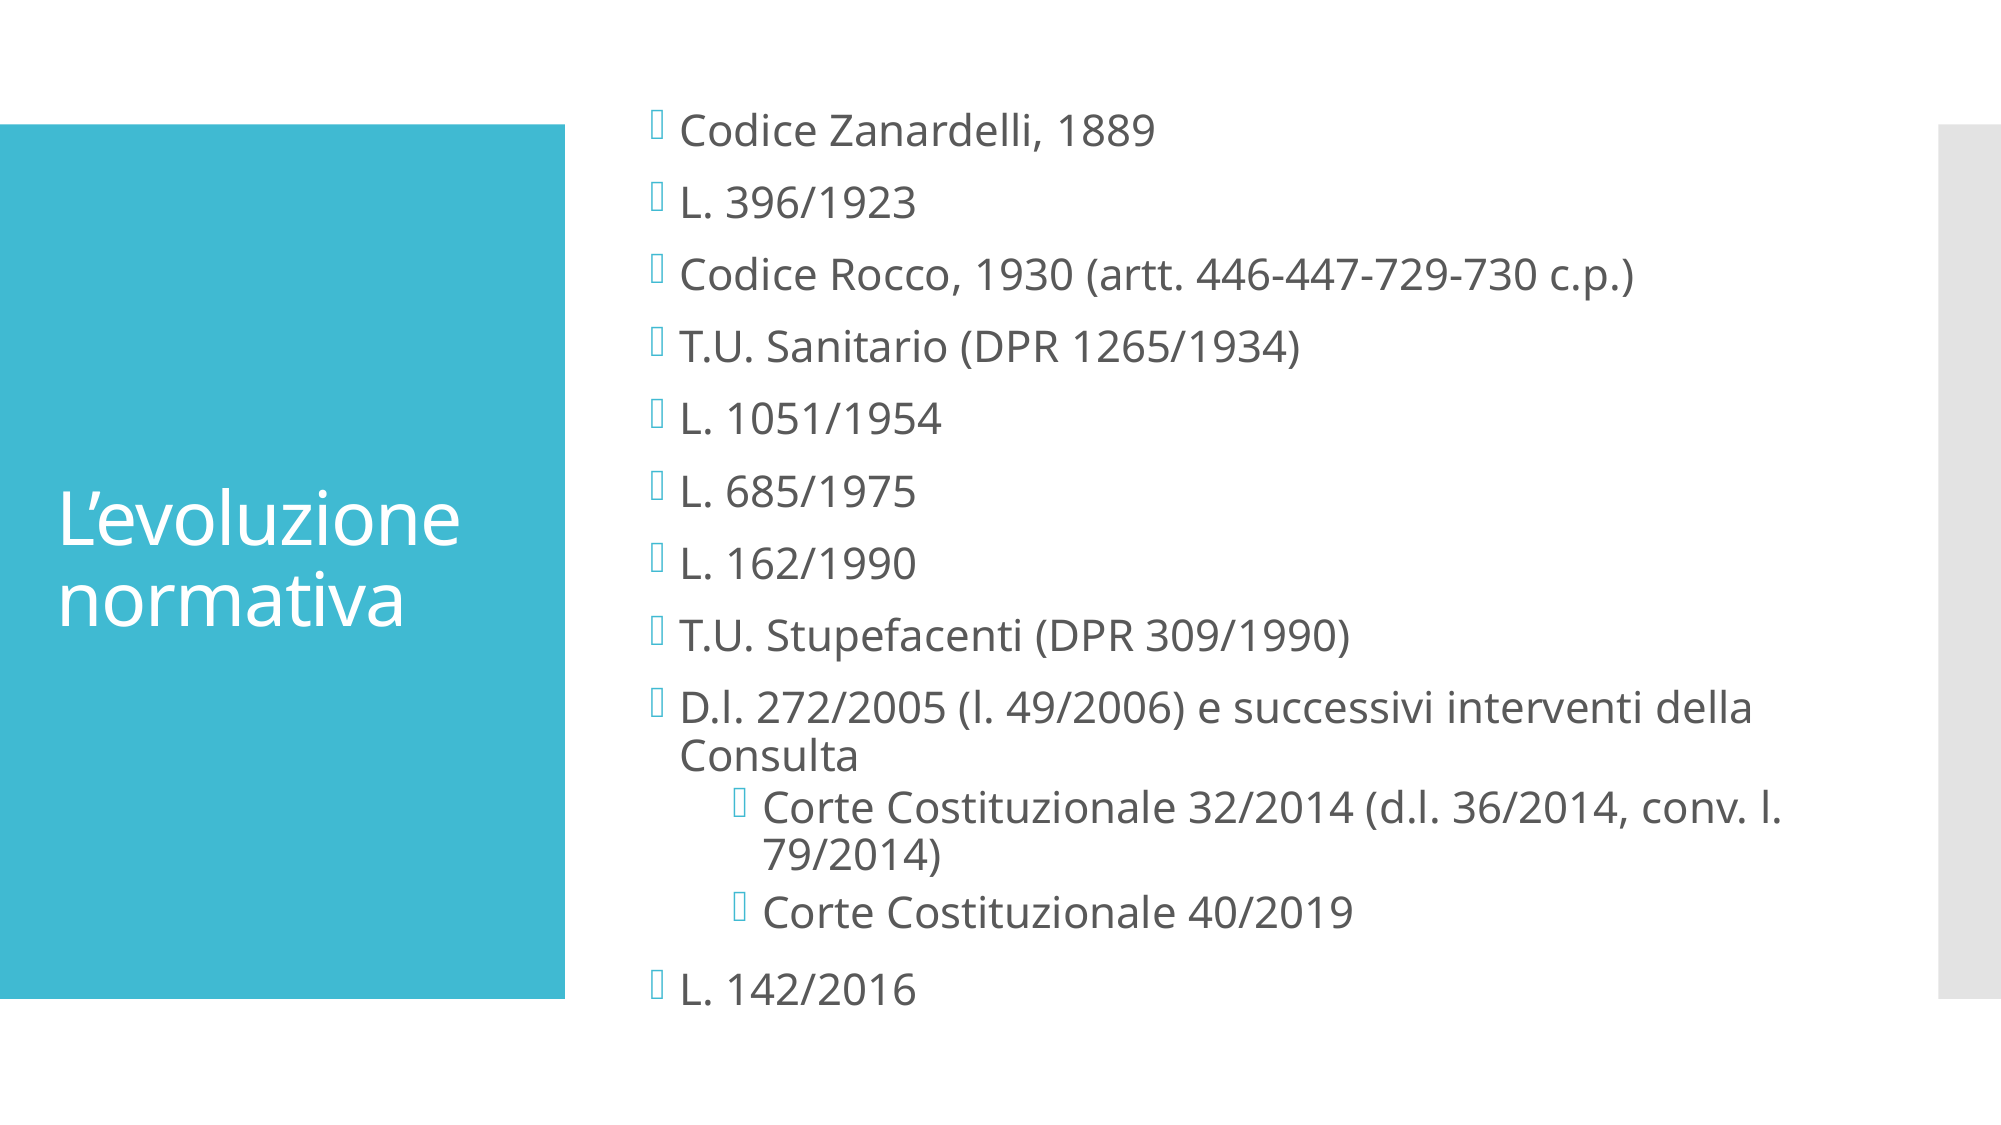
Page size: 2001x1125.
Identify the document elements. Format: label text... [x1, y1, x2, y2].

title L’evoluzione normativa [41, 184, 525, 940]
list Codice Zanardelli, 1889 L. 396/1923 Codice Rocco, 1930 (artt. 446-447-729-730 c.p.) T.U. Sanitario (DPR 1265/1934) L. 1051/1954 L. 685/1975 L. 162/1990 T.U. Stupefacenti (DPR 309/1990) D.l. 272/2005 (l. 49/2006) e successivi interventi della Consulta Corte Costituzionale 32/2014 (d.l. 36/2014, conv. l. 79/2014) Corte Costituzionale 40/2019 L. 142/2016 [634, 141, 1835, 982]
